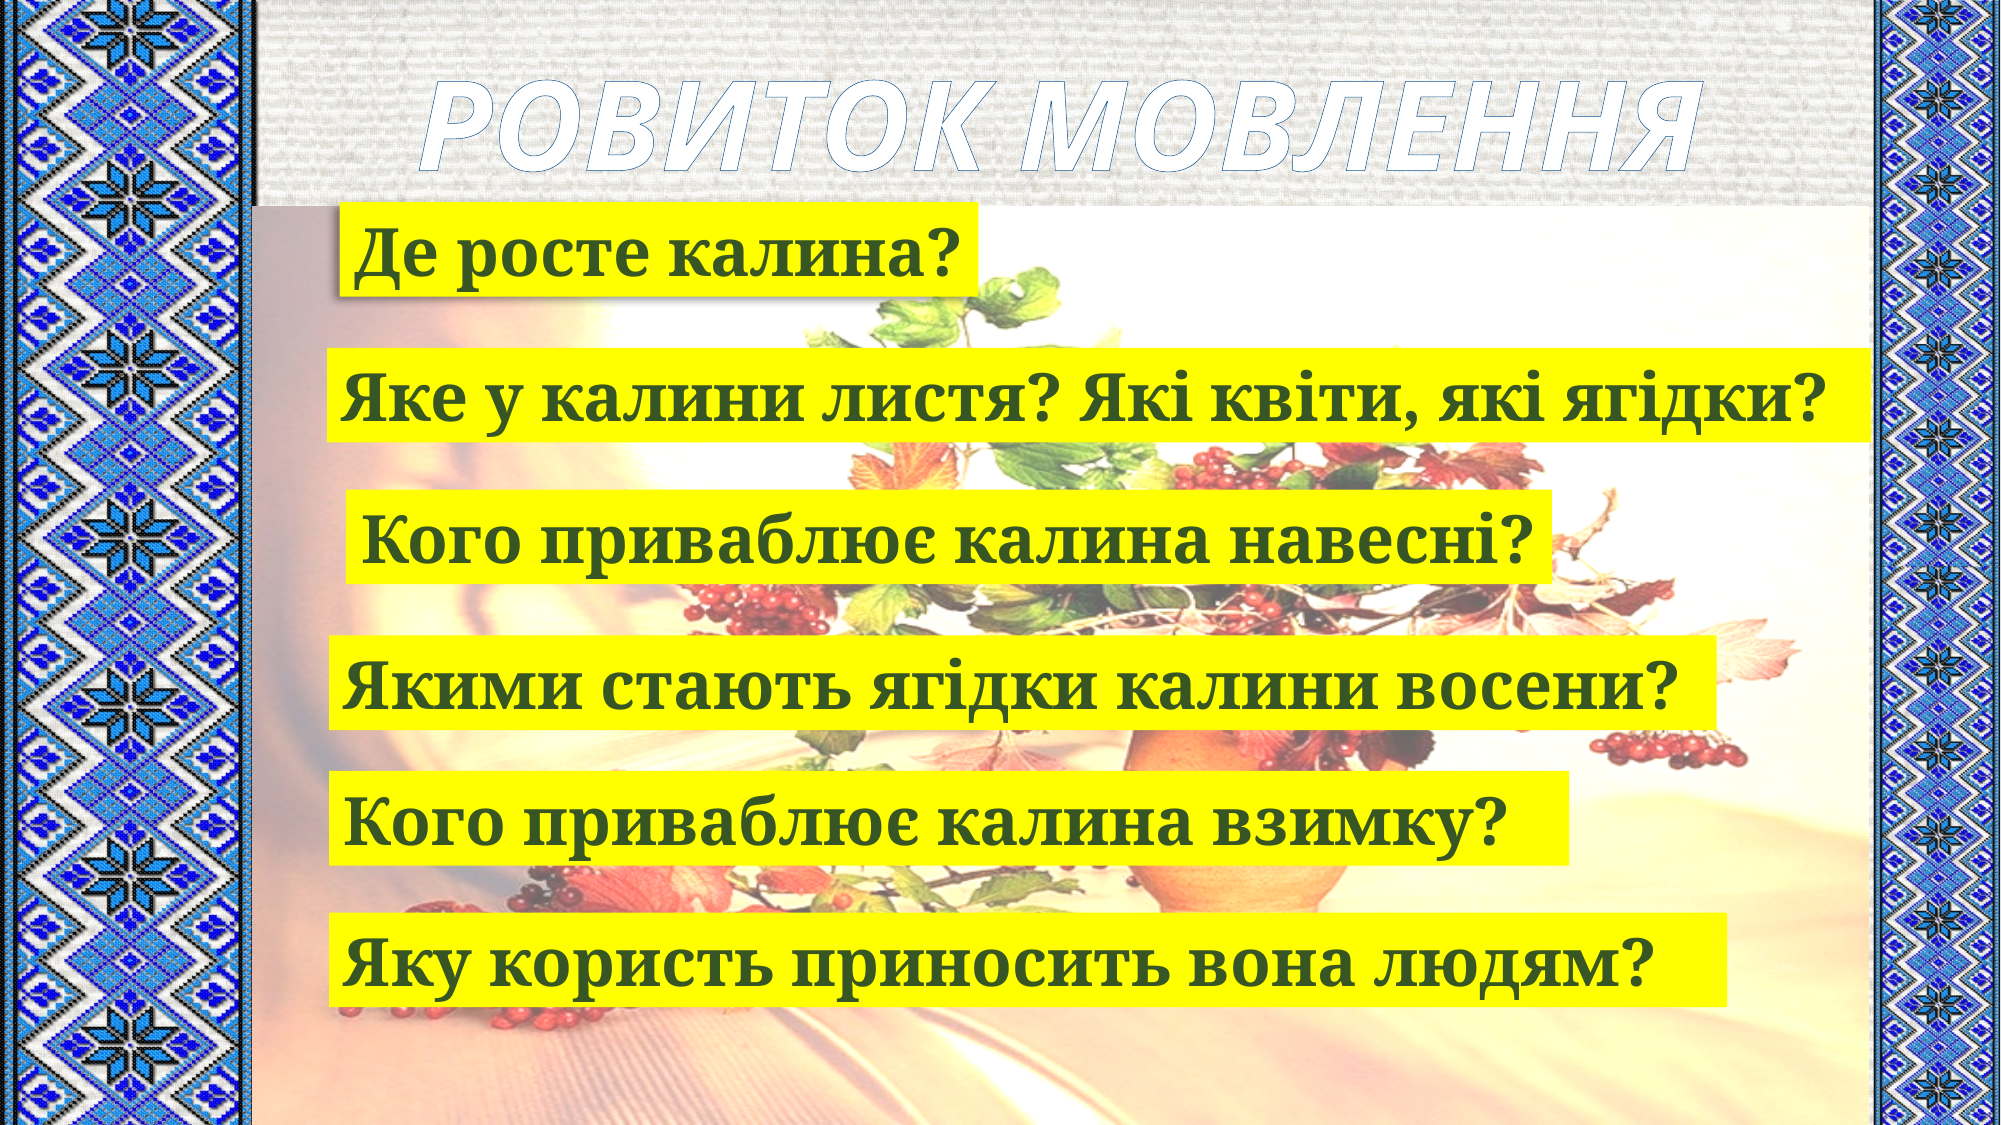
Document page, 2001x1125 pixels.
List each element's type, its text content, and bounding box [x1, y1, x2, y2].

picture [0, 0, 2001, 1125]
text_box РОВИТОК МОВЛЕННЯ [254, 0, 1865, 206]
text_box Де росте калина? [339, 202, 979, 206]
